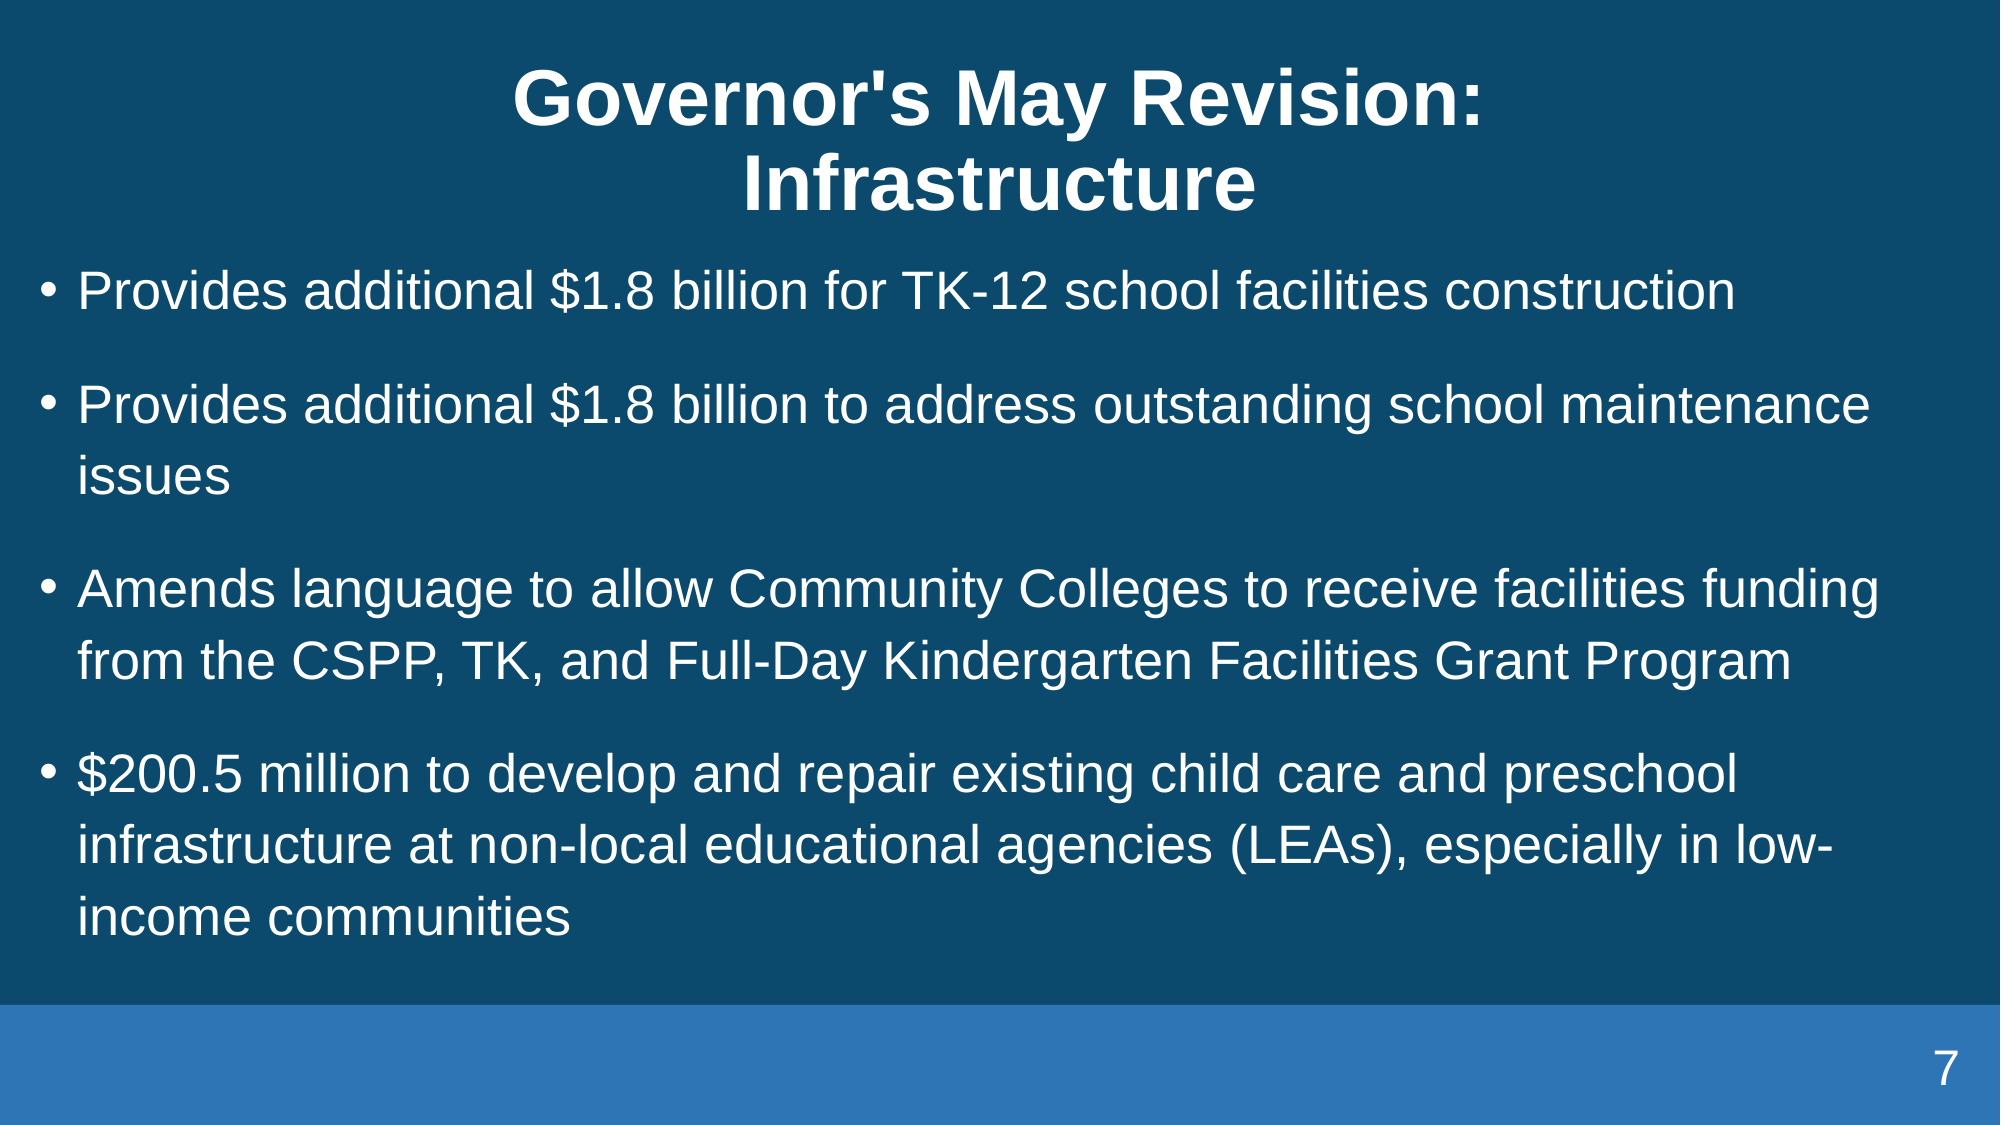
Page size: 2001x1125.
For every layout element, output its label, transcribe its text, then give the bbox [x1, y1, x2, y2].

slide_number 7 [1524, 1035, 1975, 1095]
list Provides additional $1.8 billion for TK-12 school facilities construction Provides additional $1.8 billion to address outstanding school maintenance issues Amends language to allow Community Colleges to receive facilities funding from the CSPP, TK, and Full-Day Kindergarten Facilities Grant Program $200.5 million to develop and repair existing child care and preschool infrastructure at non-local educational agencies (LEAs), especially in low-income communities [24, 241, 1975, 1065]
title Governor's May Revision: Infrastructure [24, 33, 1975, 241]
